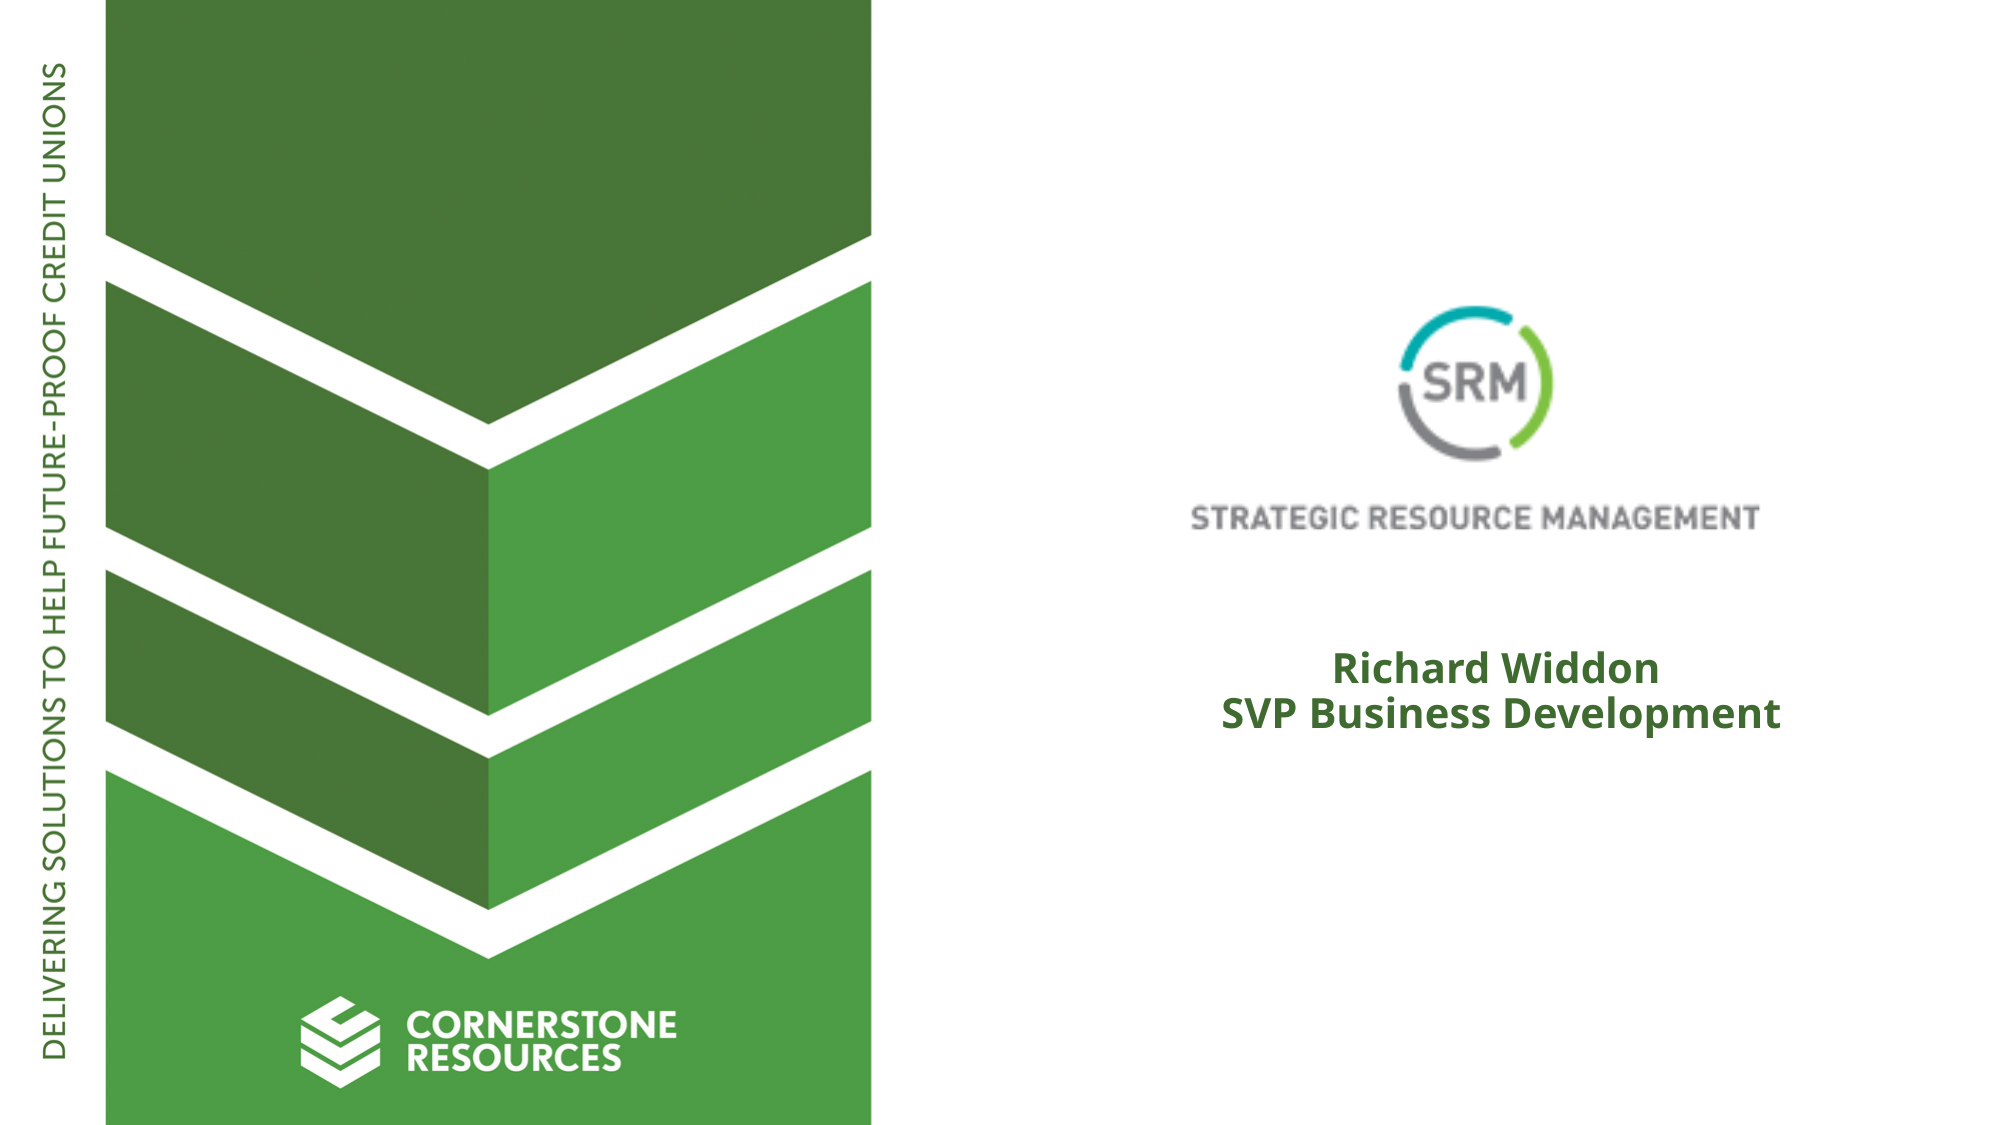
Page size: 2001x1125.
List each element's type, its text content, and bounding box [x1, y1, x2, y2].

picture [0, 0, 2001, 1125]
title Richard Widdon SVP Business Development [1143, 583, 1849, 802]
